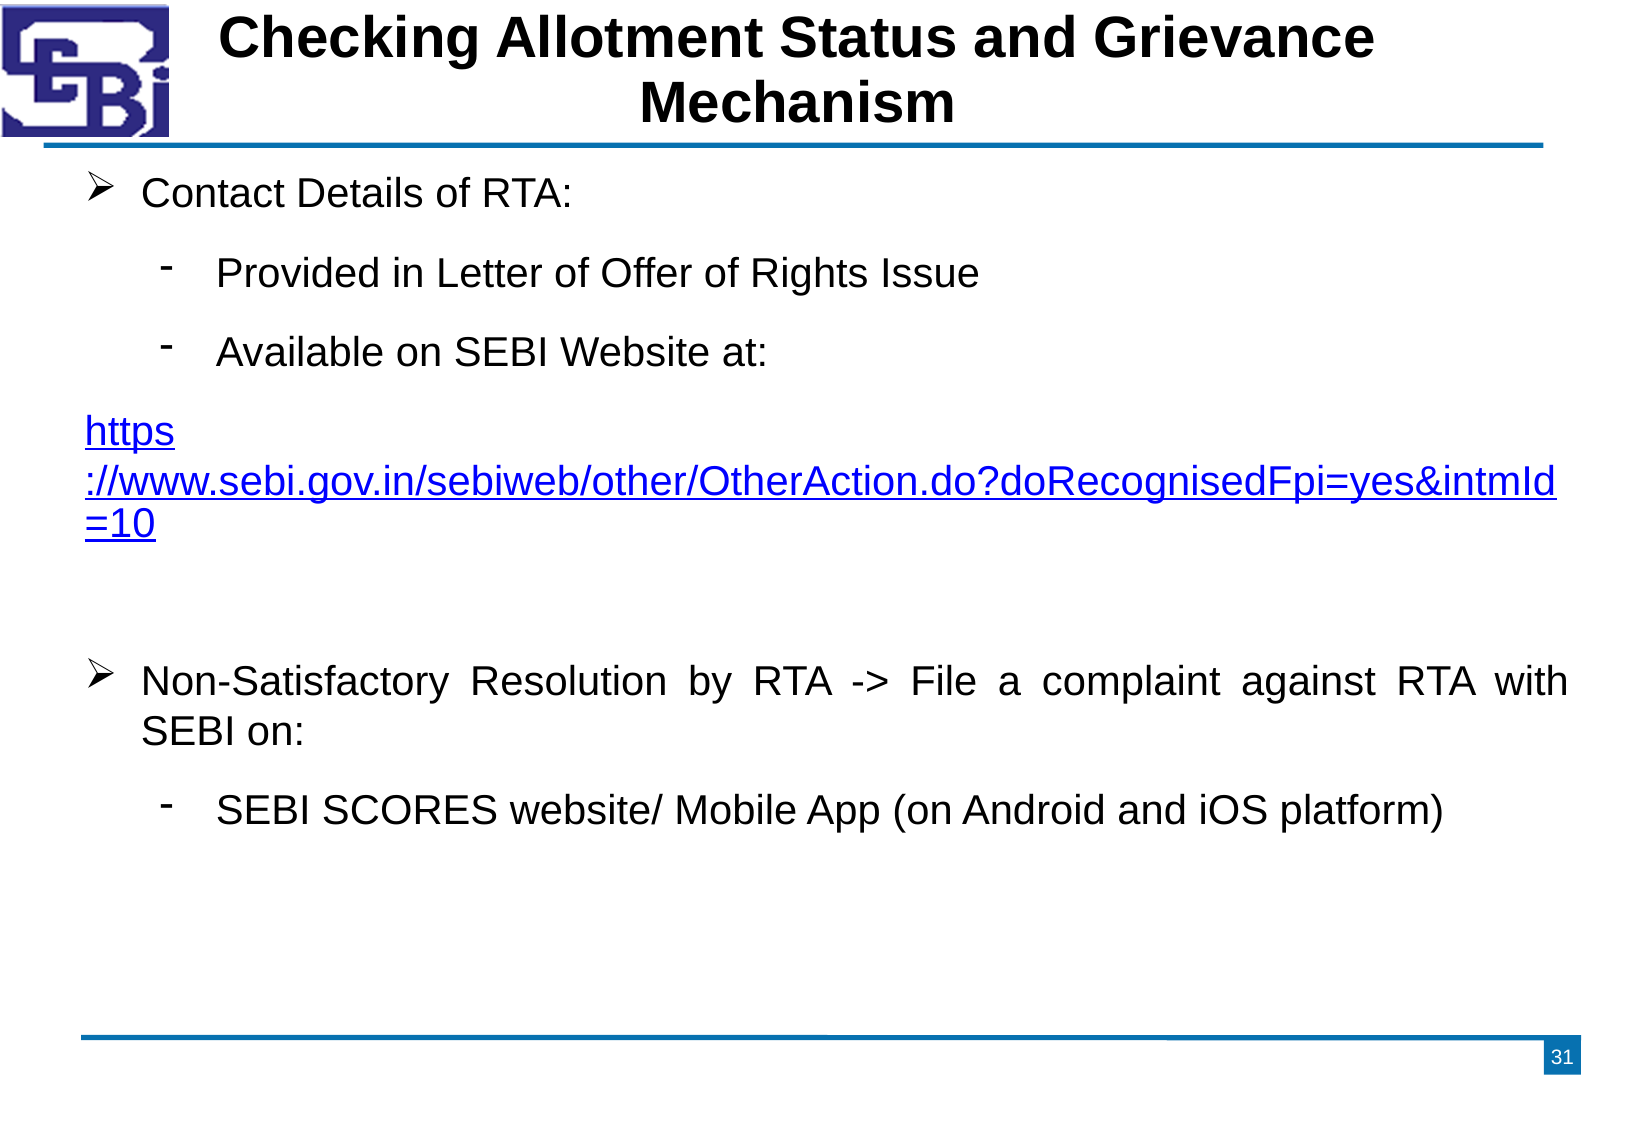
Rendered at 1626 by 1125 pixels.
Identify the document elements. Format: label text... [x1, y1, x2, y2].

text_box Contact Details of RTA: Provided in Letter of Offer of Rights Issue Available on SEBI Website at: https://www.sebi.gov.in/sebiweb/other/OtherAction.do?doRecognisedFpi=yes&intmId=10 Non-Satisfactory Resolution by RTA -> File a complaint against RTA with SEBI on: SEBI SCORES website/ Mobile App (on Android and iOS platform) [84, 166, 1570, 1018]
text_box 31 [1543, 1037, 1581, 1075]
text_box Checking Allotment Status and Grievance Mechanism [173, 15, 1530, 126]
picture [0, 4, 170, 137]
